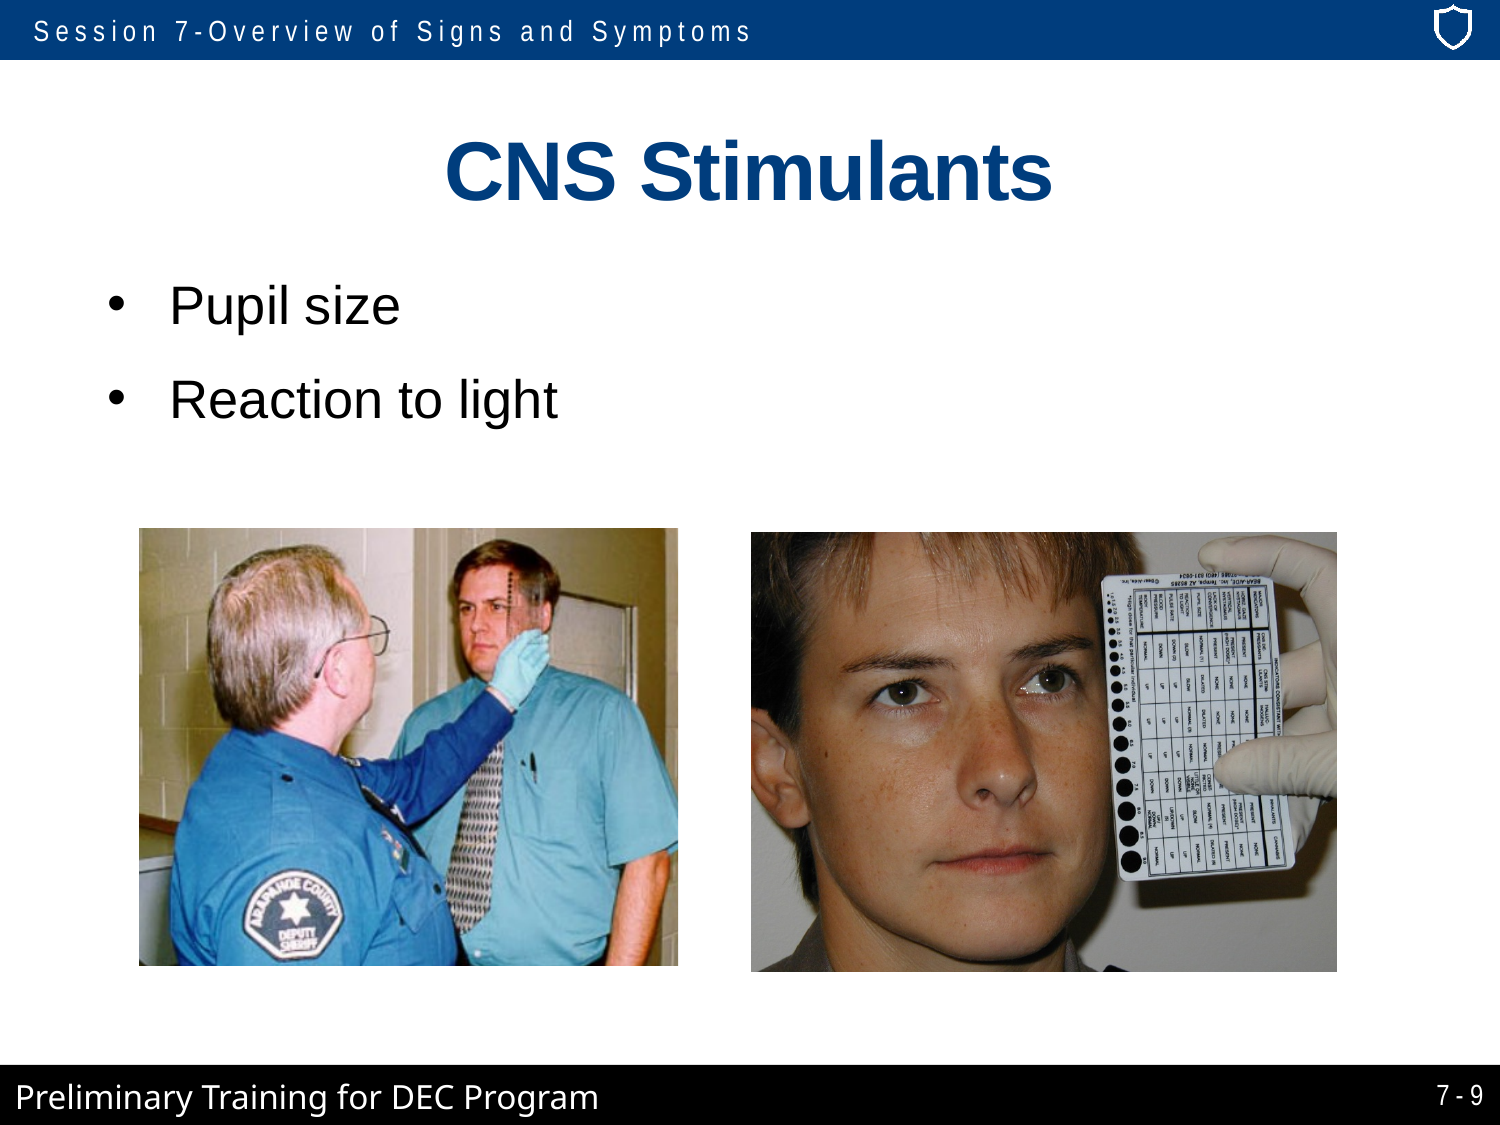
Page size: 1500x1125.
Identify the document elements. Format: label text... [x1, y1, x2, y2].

picture [138, 528, 679, 966]
picture [1434, 4, 1472, 50]
slide_number 7-9 [1218, 1063, 1499, 1124]
picture [750, 531, 1337, 972]
list Pupil size Reaction to light [75, 262, 1425, 1032]
title CNS Stimulants [75, 75, 1425, 225]
